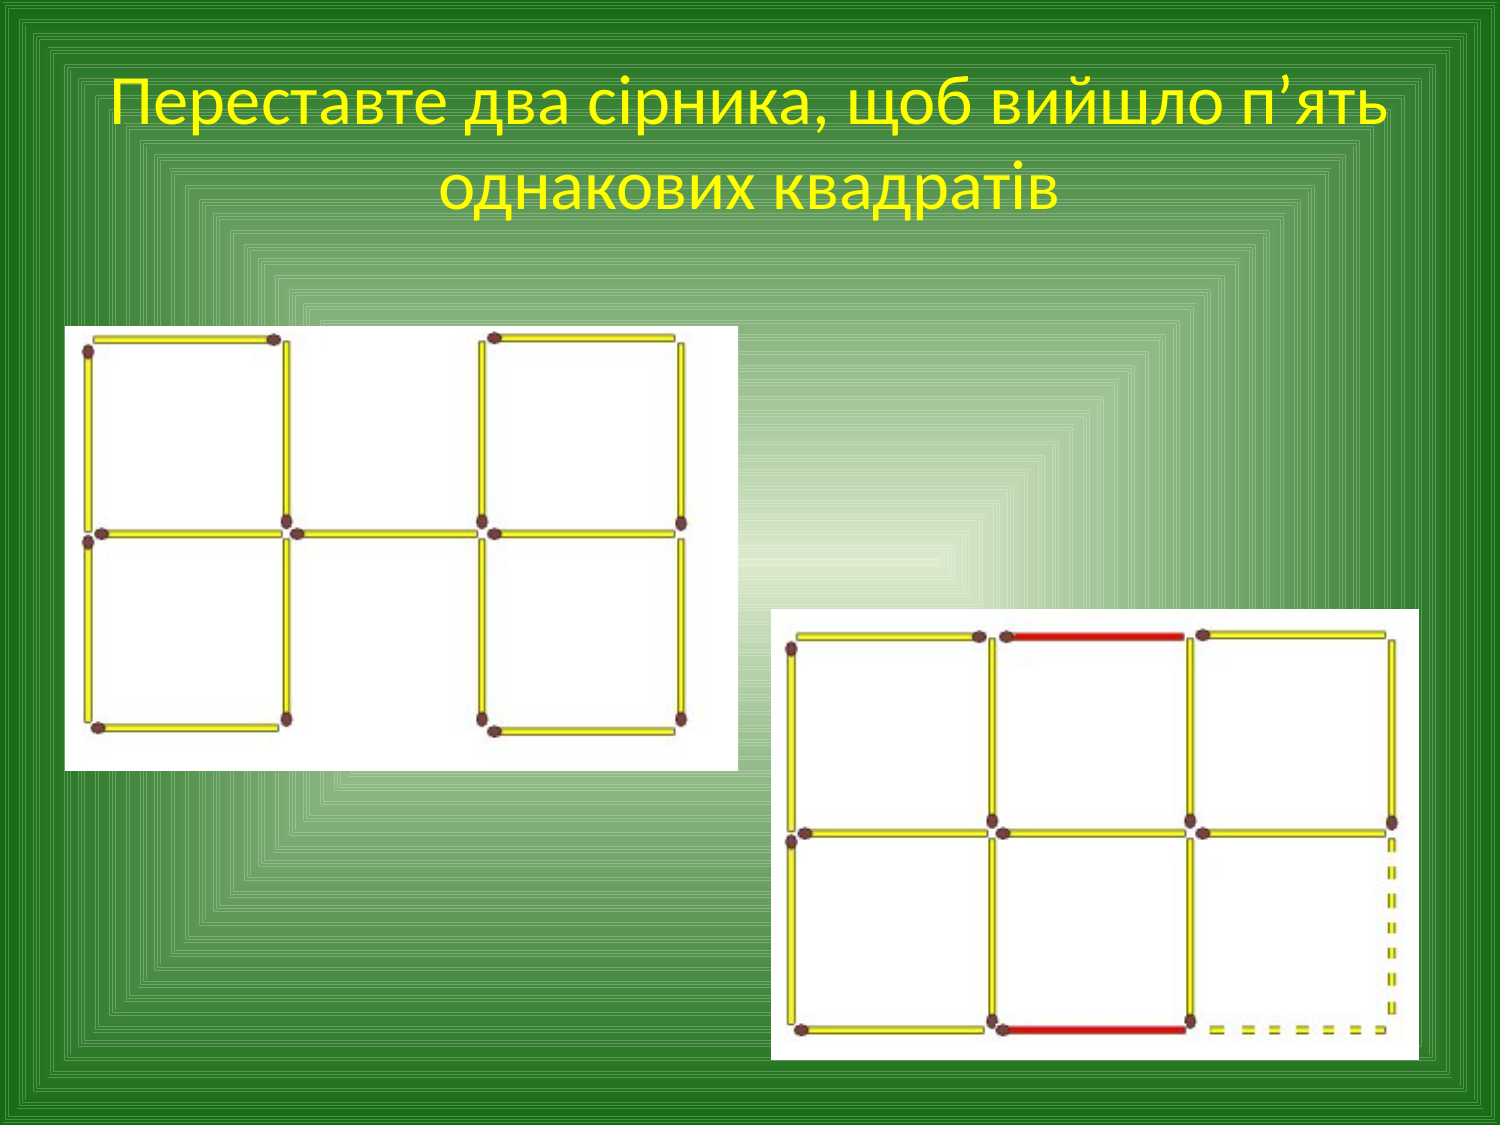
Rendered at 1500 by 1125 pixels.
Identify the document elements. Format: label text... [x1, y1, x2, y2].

picture [770, 609, 1420, 1060]
picture [64, 325, 739, 771]
title Переставте два сірника, щоб вийшло пʼять однакових квадратів [75, 45, 1425, 233]
